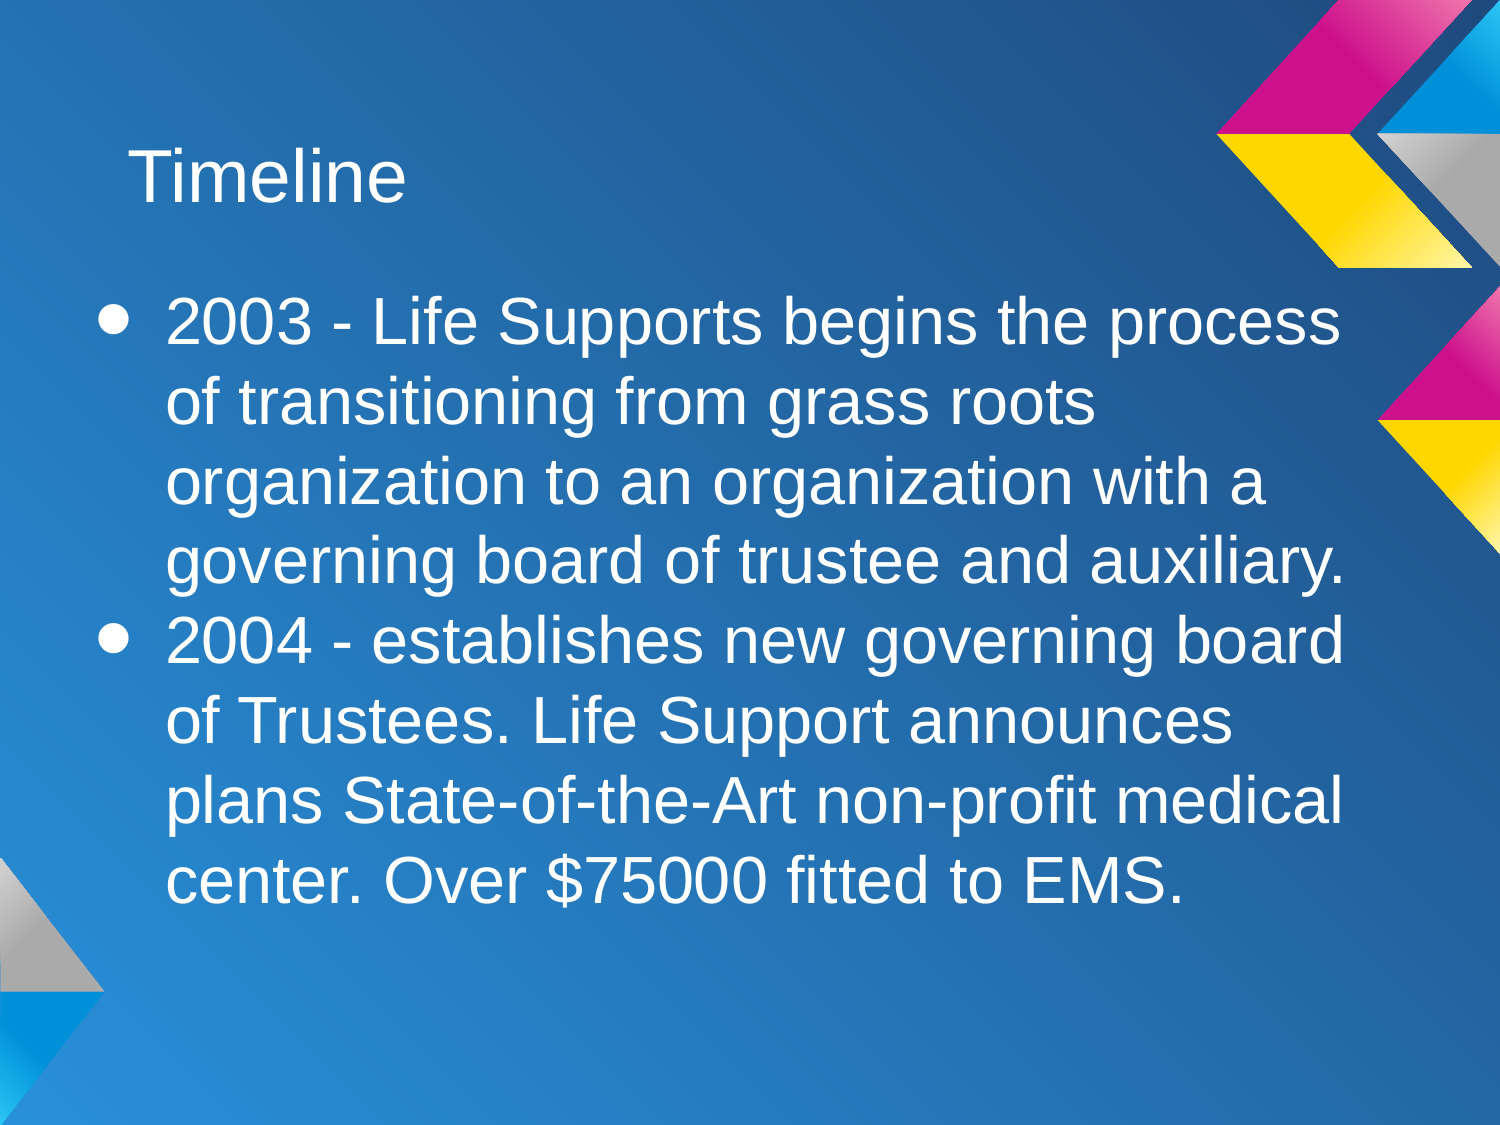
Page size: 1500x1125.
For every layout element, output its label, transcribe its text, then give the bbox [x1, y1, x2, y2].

list 2003 - Life Supports begins the process of transitioning from grass roots organization to an organization with a governing board of trustee and auxiliary. 2004 - establishes new governing board of Trustees. Life Support announces plans State-of-the-Art non-profit medical center. Over $75000 fitted to EMS. [75, 262, 1425, 933]
title Timeline [75, 14, 1204, 233]
